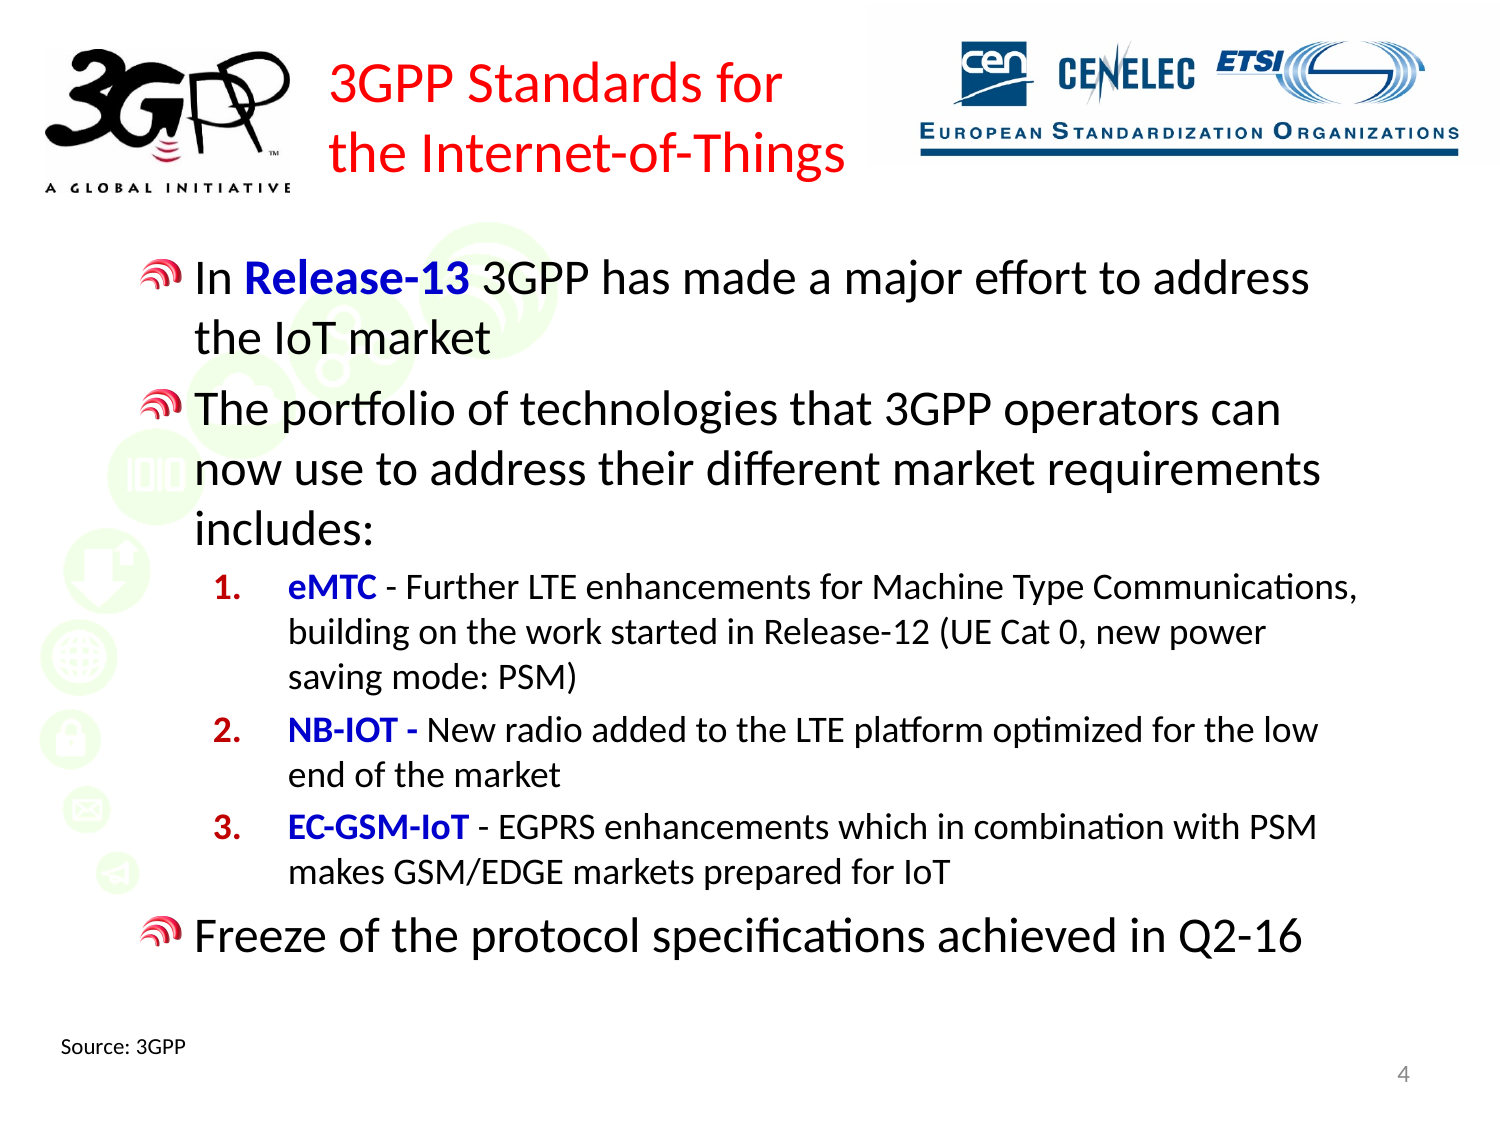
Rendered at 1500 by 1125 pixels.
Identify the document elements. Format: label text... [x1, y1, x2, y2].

picture [137, 917, 173, 950]
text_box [22, 168, 1478, 917]
picture [867, 4, 1500, 166]
slide_number 4 [1074, 1042, 1425, 1103]
picture [45, 49, 290, 193]
text_box 3GPP Standards for the Internet-of-Things [253, 20, 869, 167]
text_box Source: 3GPP [46, 1024, 202, 1067]
